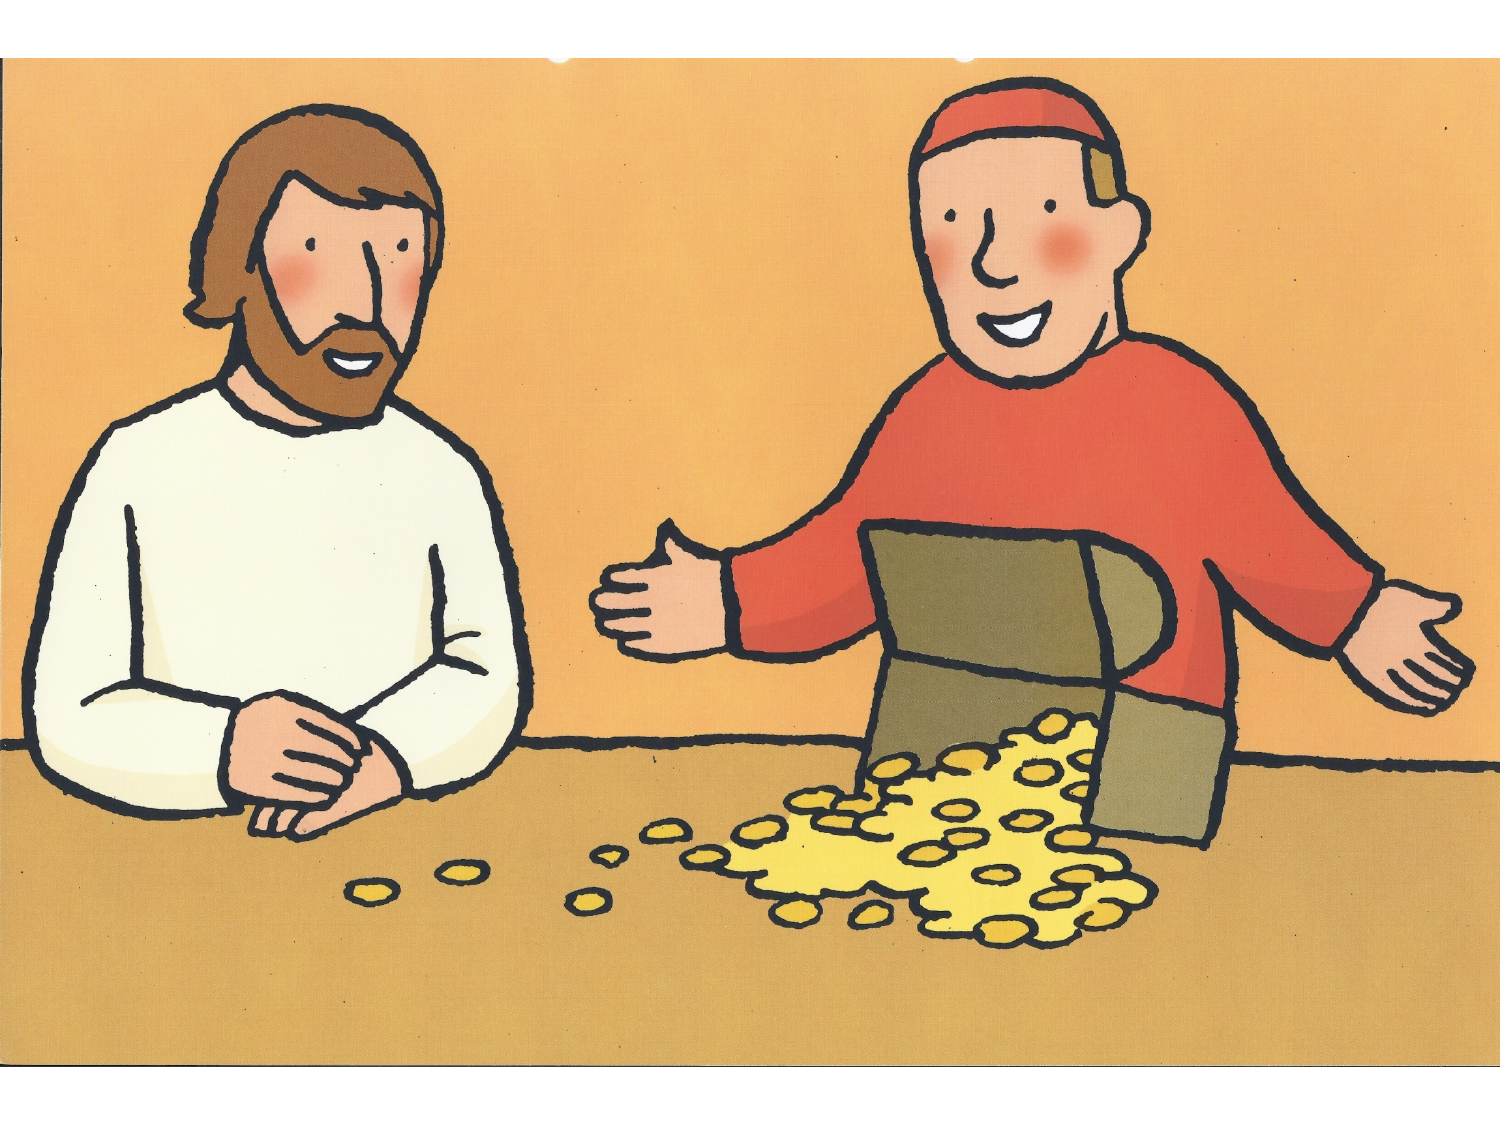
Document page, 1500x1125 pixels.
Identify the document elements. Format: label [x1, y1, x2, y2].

picture [0, 58, 1500, 1067]
